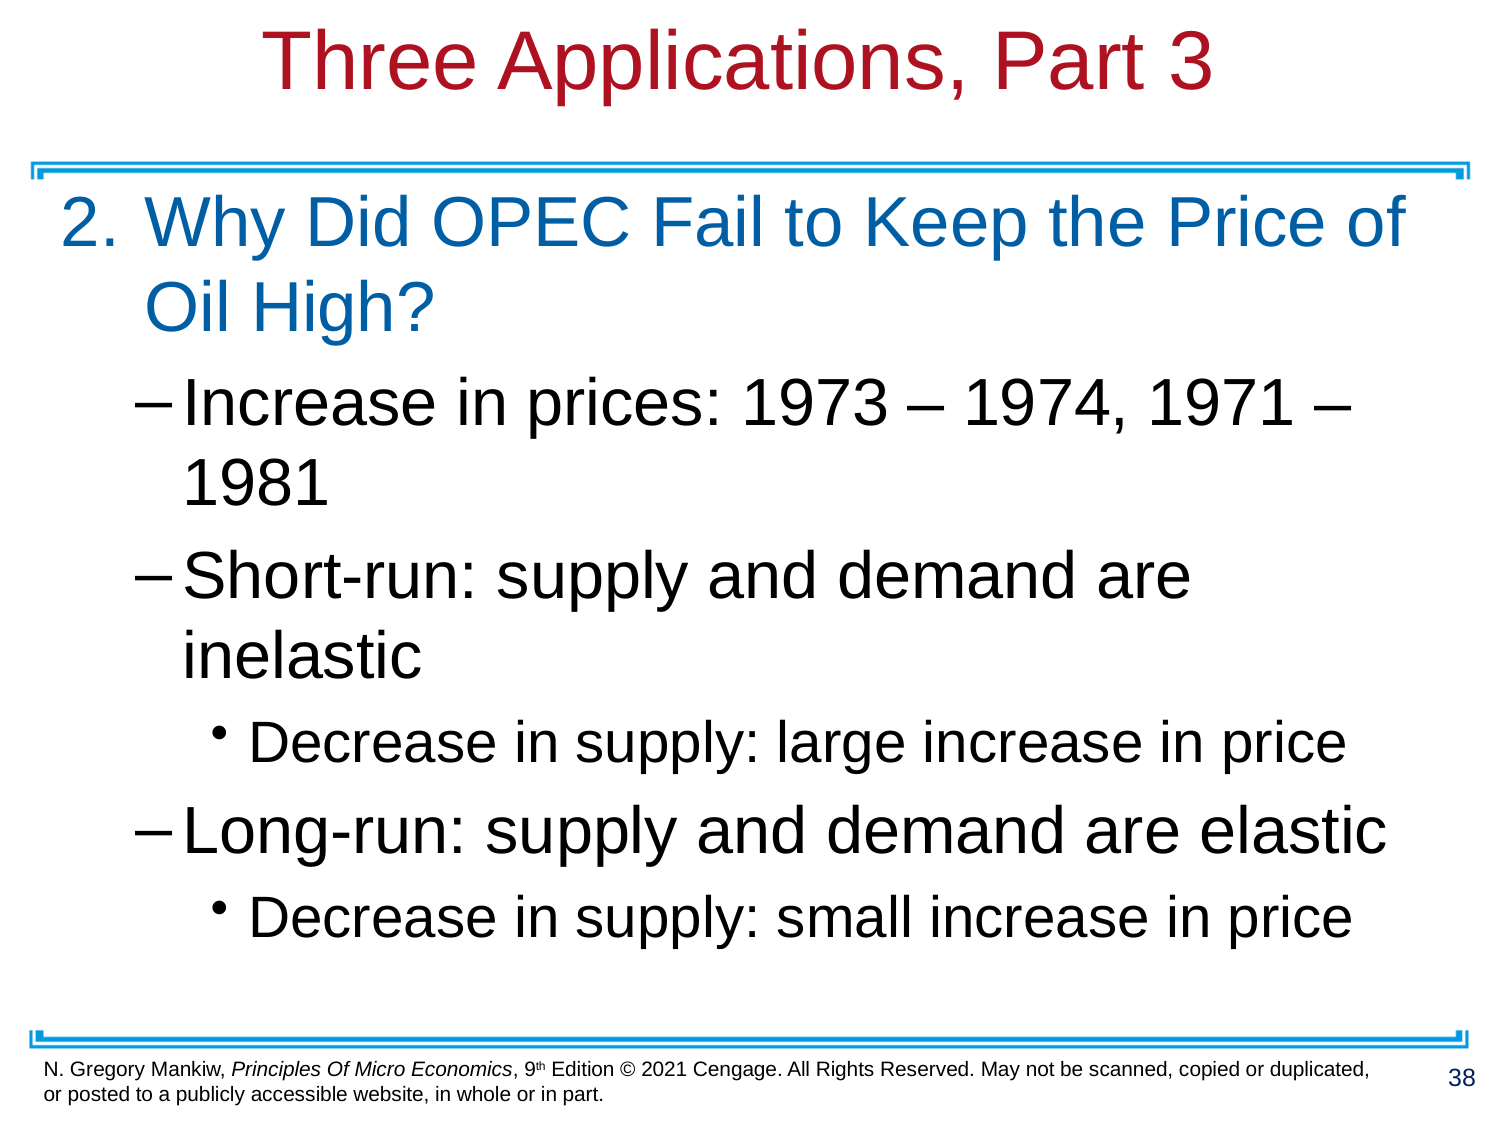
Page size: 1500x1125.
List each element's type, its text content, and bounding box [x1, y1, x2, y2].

picture [25, 154, 1475, 186]
slide_number 38 [1423, 1052, 1500, 1117]
title Three Applications, Part 3 [109, 0, 1391, 113]
picture [25, 1024, 1475, 1057]
list Why Did OPEC Fail to Keep the Price of Oil High? Increase in prices: 1973 – 1974, 1971 – 1981 Short-run: supply and demand are inelastic Decrease in supply: large increase in price Long-run: supply and demand are elastic Decrease in supply: small increase in price [45, 168, 1455, 988]
